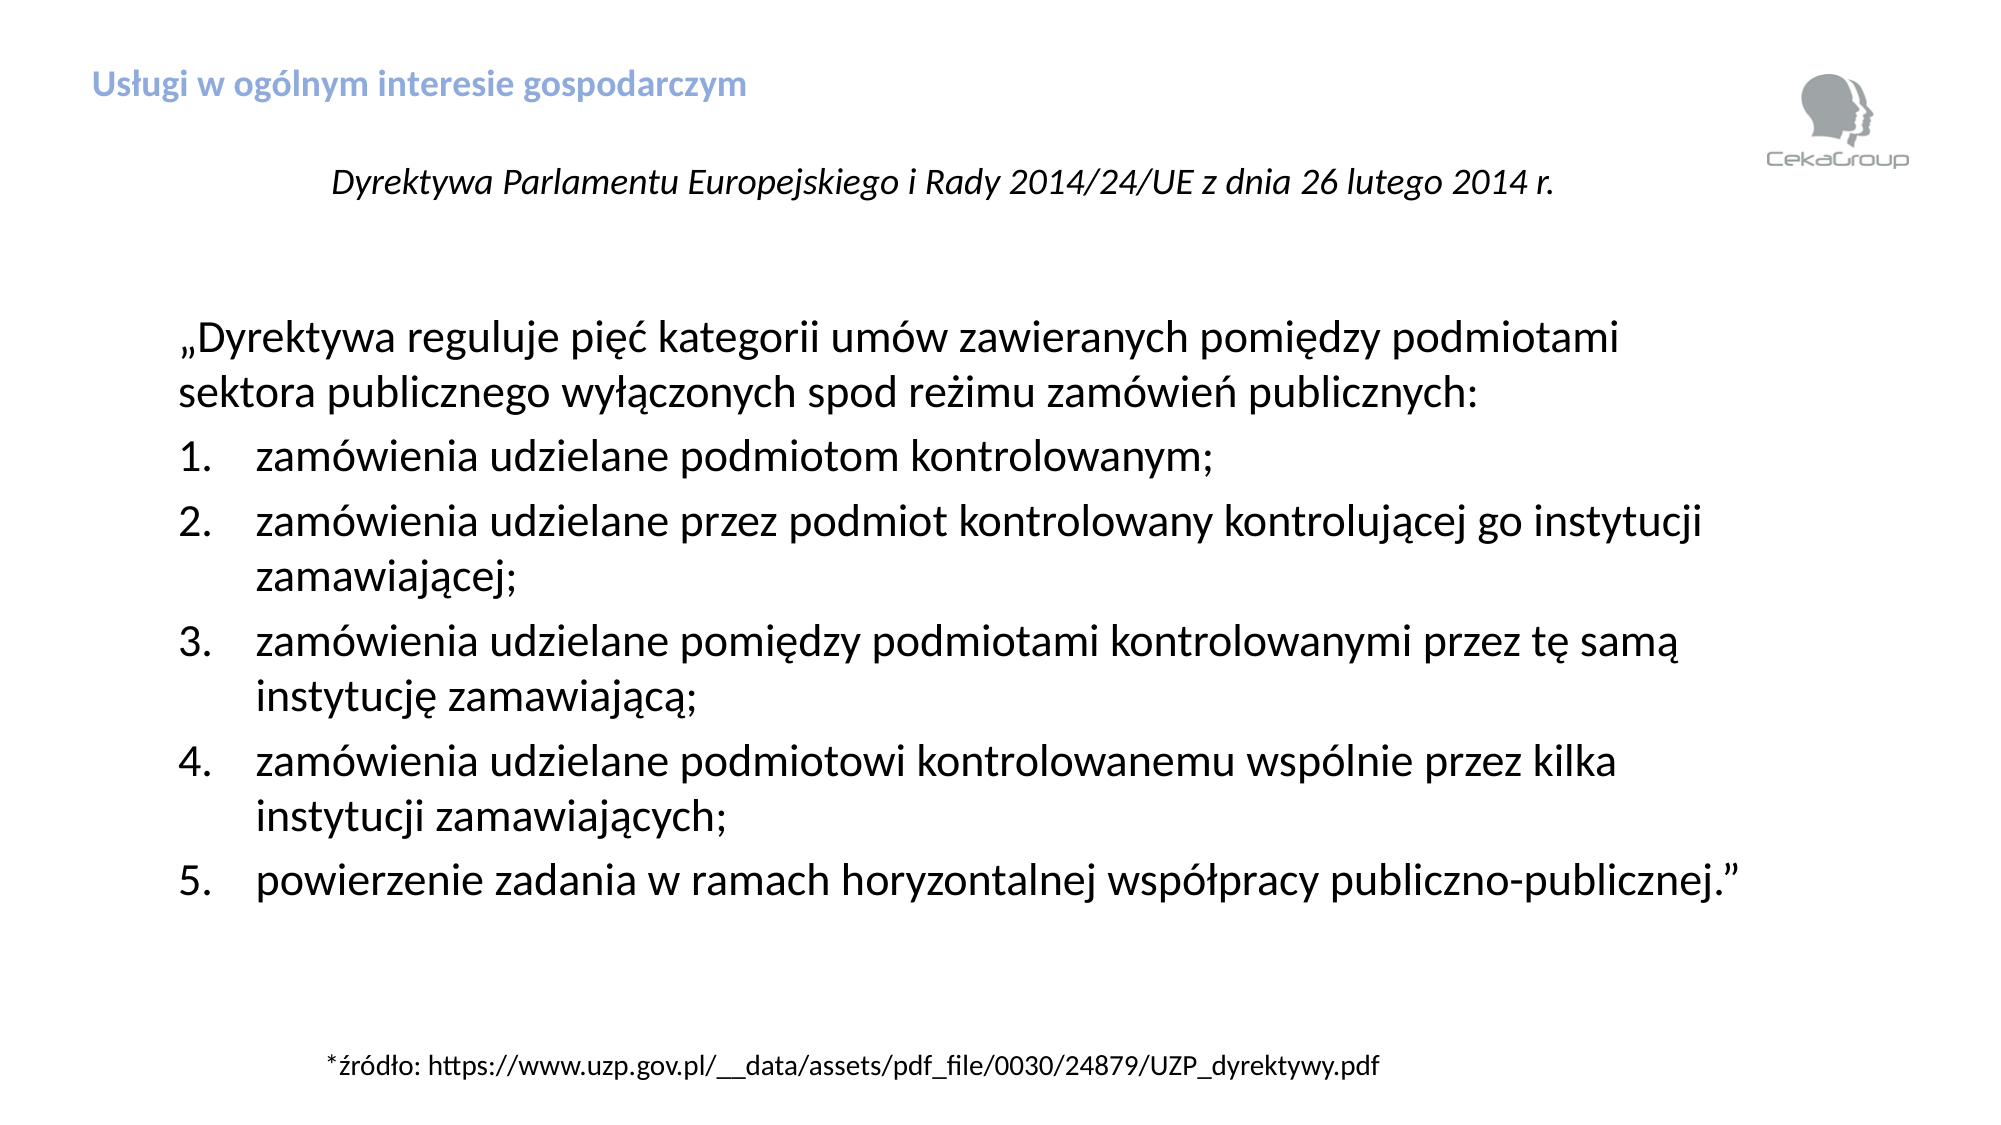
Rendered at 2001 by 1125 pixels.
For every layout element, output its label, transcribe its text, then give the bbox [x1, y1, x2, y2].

subtitle „Dyrektywa reguluje pięć kategorii umów zawieranych pomiędzy podmiotami sektora publicznego wyłączonych spod reżimu zamówień publicznych: zamówienia udzielane podmiotom kontrolowanym; zamówienia udzielane przez podmiot kontrolowany kontrolującej go instytucji zamawiającej; zamówienia udzielane pomiędzy podmiotami kontrolowanymi przez tę samą instytucję zamawiającą; zamówienia udzielane podmiotowi kontrolowanemu wspólnie przez kilka instytucji zamawiających; powierzenie zadania w ramach horyzontalnej współpracy publiczno-publicznej.” [163, 255, 1768, 965]
picture [1766, 74, 1909, 170]
text_box Dyrektywa Parlamentu Europejskiego i Rady 2014/24/UE z dnia 26 lutego 2014 r. [316, 149, 1572, 254]
title [374, 33, 1650, 117]
picture [91, 60, 1038, 128]
text_box *źródło: https://www.uzp.gov.pl/__data/assets/pdf_file/0030/24879/UZP_dyrektywy.pdf _____________________________________________________ [303, 1050, 1578, 1125]
